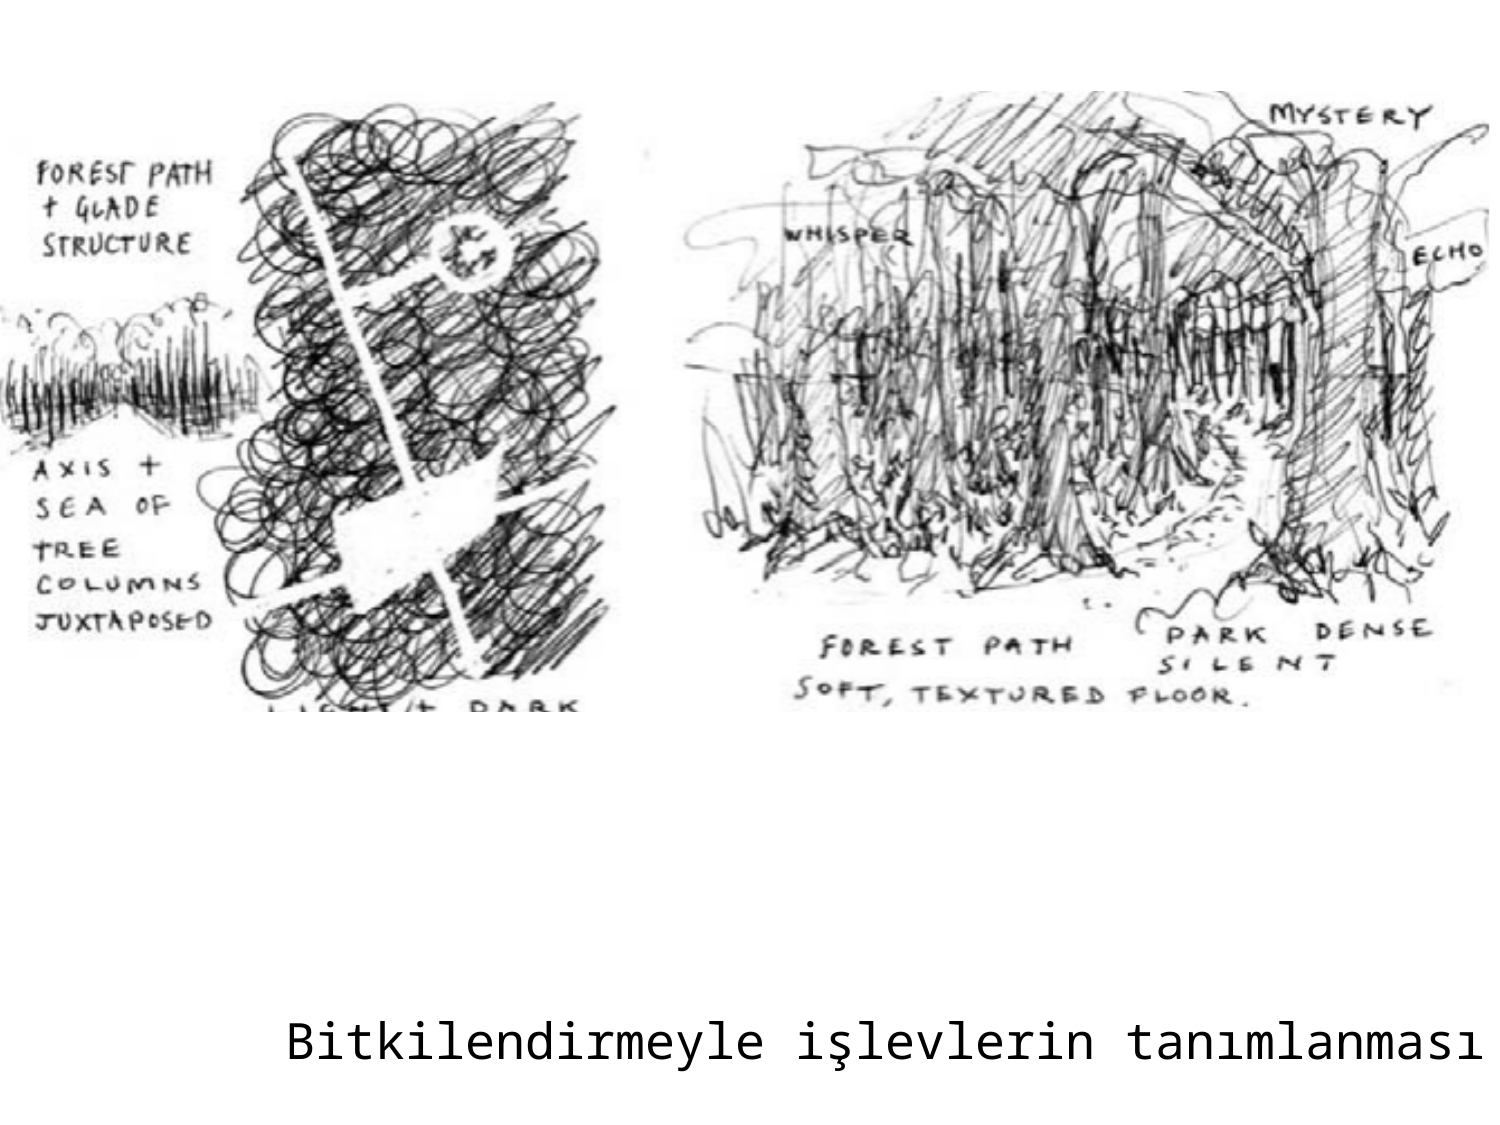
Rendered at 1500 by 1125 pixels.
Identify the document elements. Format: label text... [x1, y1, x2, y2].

text_box Bitkilendirmeyle işlevlerin tanımlanması [111, 1009, 1500, 1074]
picture [0, 91, 1490, 712]
